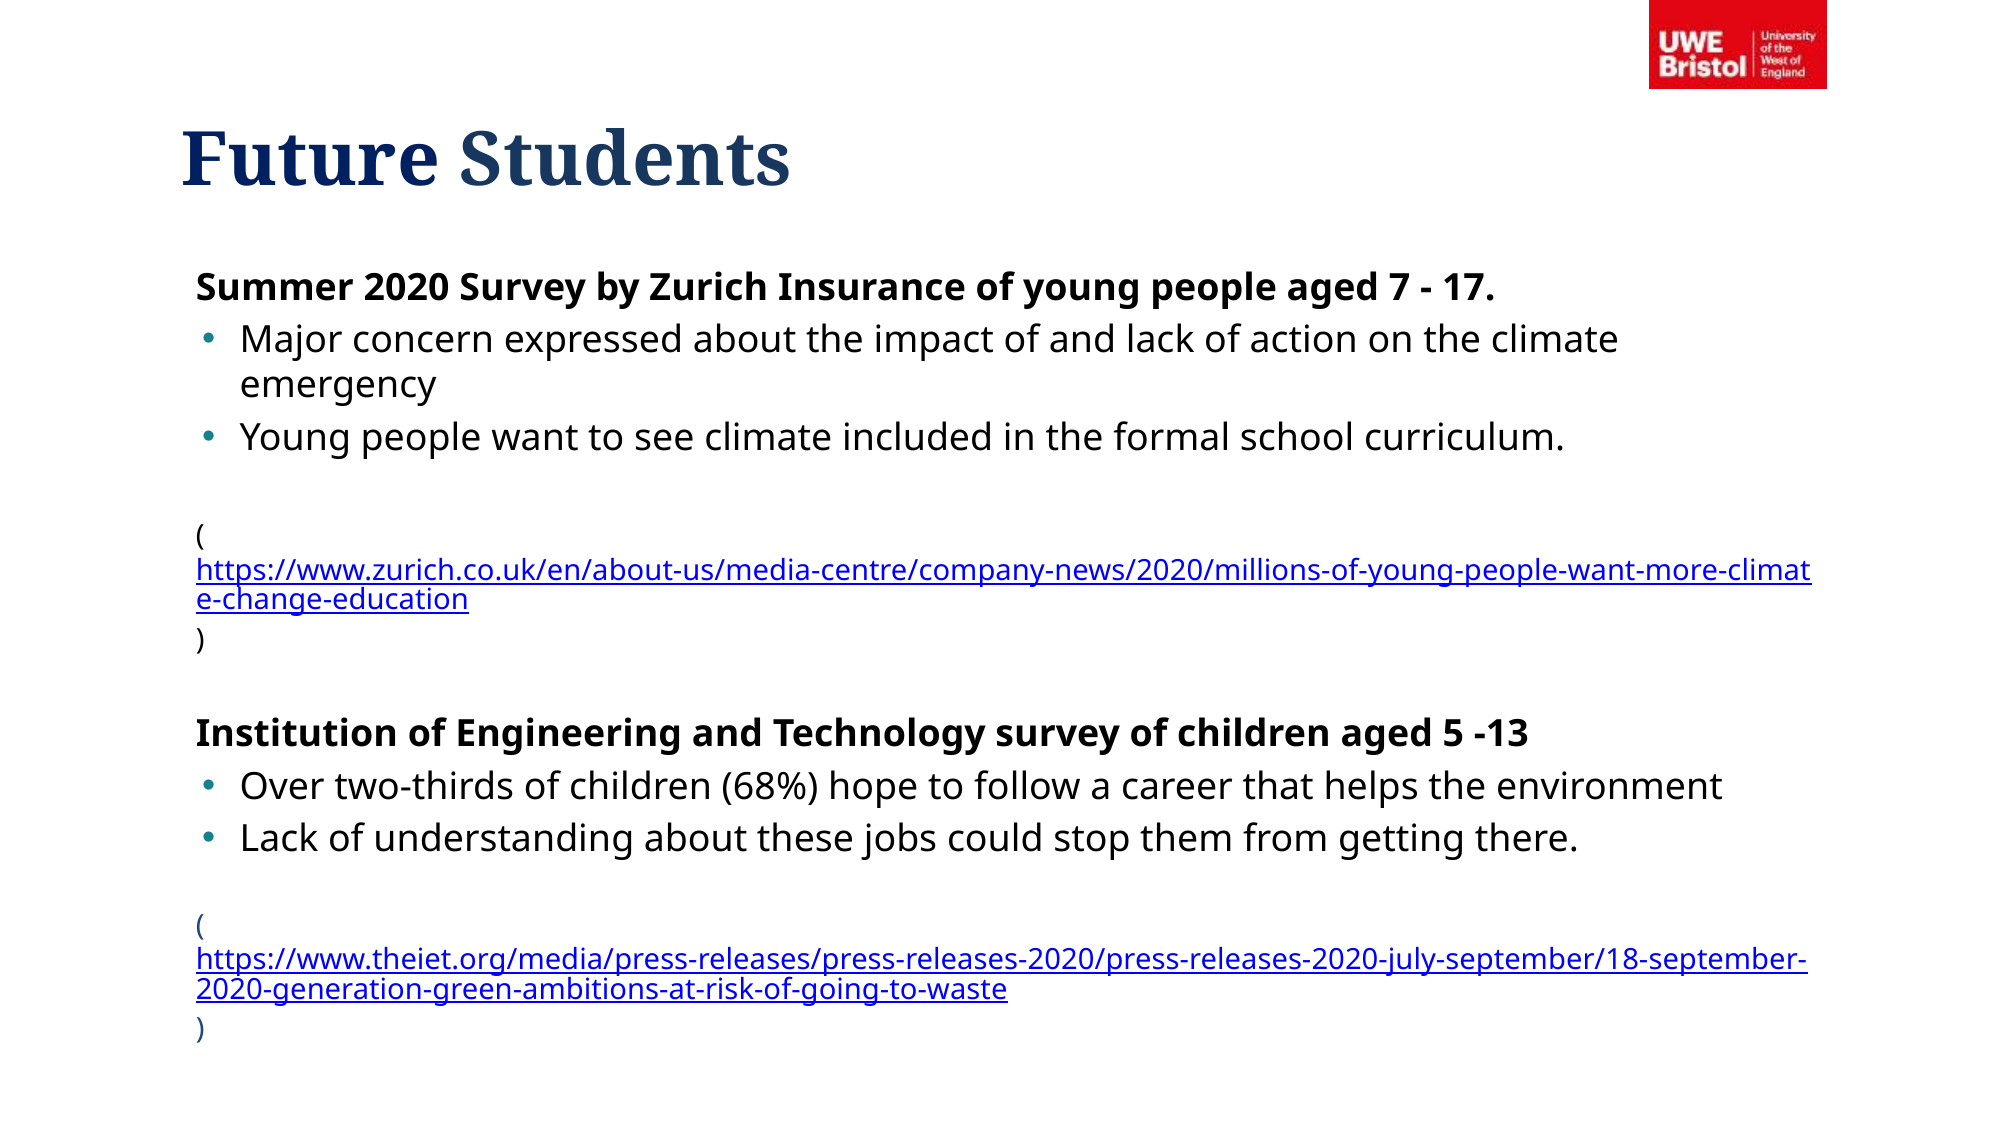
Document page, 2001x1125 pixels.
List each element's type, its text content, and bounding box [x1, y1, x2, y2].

list Summer 2020 Survey by Zurich Insurance of young people aged 7 - 17. Major concern expressed about the impact of and lack of action on the climate emergency Young people want to see climate included in the formal school curriculum. (https://www.zurich.co.uk/en/about-us/media-centre/company-news/2020/millions-of-young-people-want-more-climate-change-education) Institution of Engineering and Technology survey of children aged 5 -13 Over two-thirds of children (68%) hope to follow a career that helps the environment Lack of understanding about these jobs could stop them from getting there. (https://www.theiet.org/media/press-releases/press-releases-2020/press-releases-2020-july-september/18-september-2020-generation-green-ambitions-at-risk-of-going-to-waste) [181, 255, 1839, 988]
list Future Students [181, 113, 1622, 220]
picture [1649, 0, 1827, 89]
